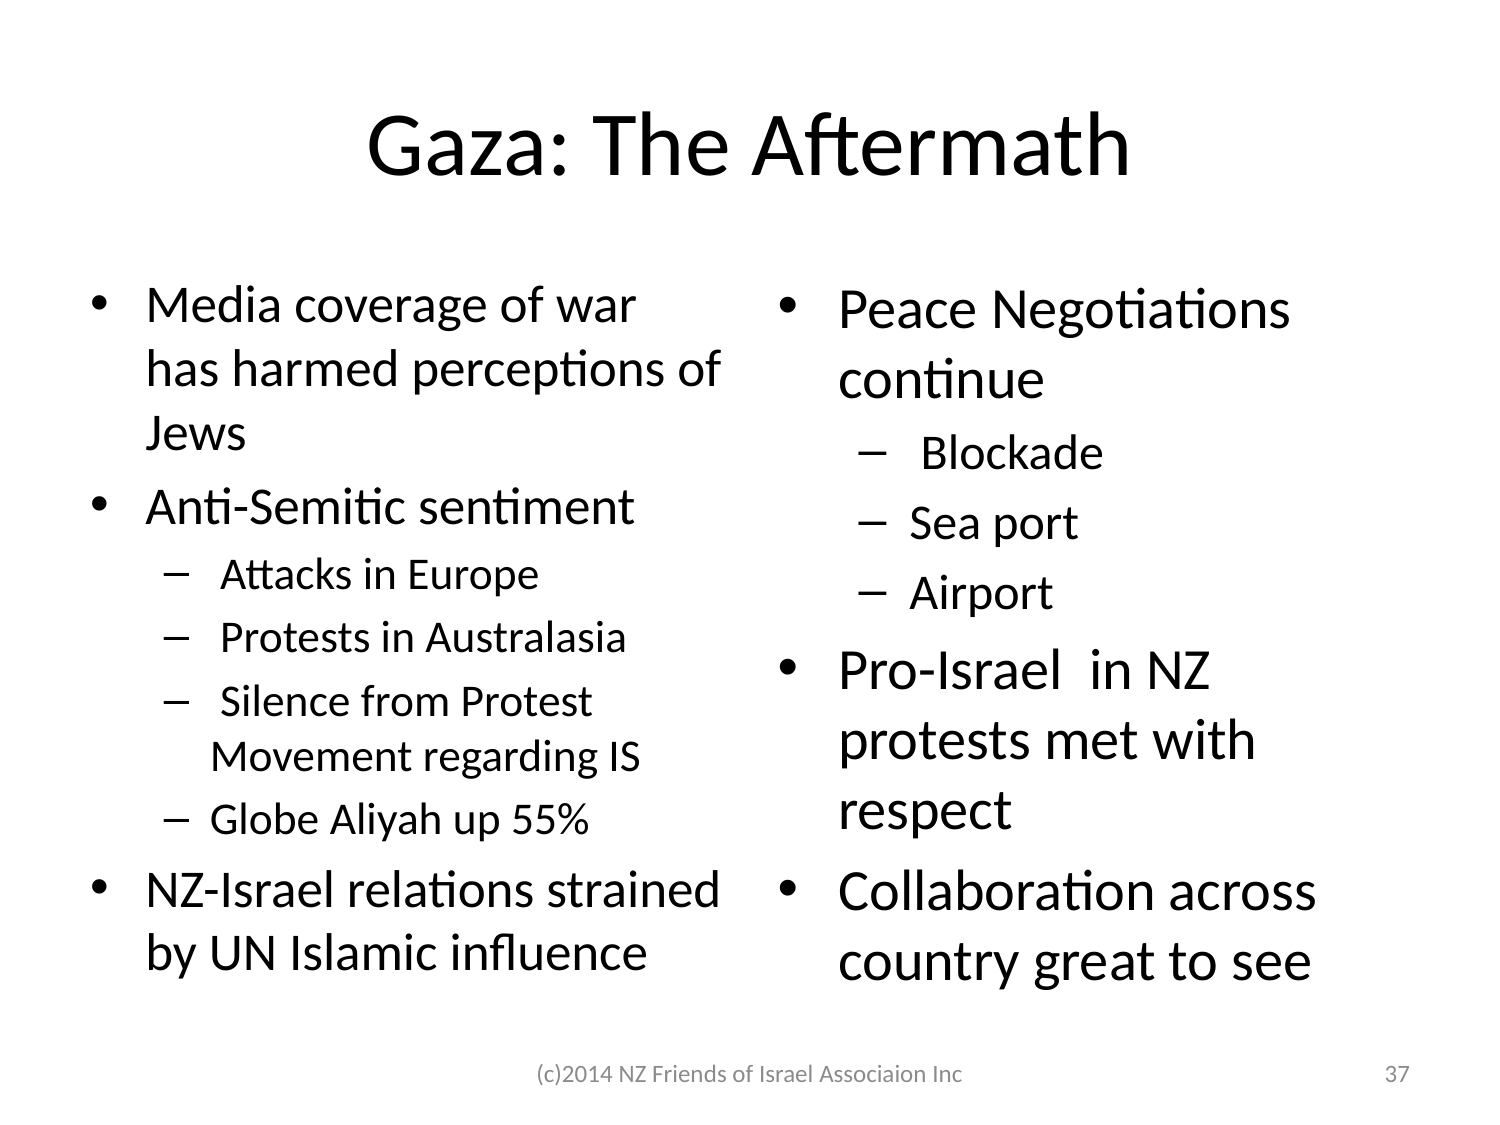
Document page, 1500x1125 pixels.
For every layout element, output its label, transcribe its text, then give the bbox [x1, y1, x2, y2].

slide_number 37 [1074, 1042, 1425, 1103]
list Media coverage of war has harmed perceptions of Jews Anti-Semitic sentiment Attacks in Europe Protests in Australasia Silence from Protest Movement regarding IS Globe Aliyah up 55% NZ-Israel relations strained by UN Islamic influence [75, 262, 738, 1005]
list Peace Negotiations continue Blockade Sea port Airport Pro-Israel in NZ protests met with respect Collaboration across country great to see [762, 262, 1425, 1005]
title Gaza: The Aftermath [75, 45, 1425, 233]
footer (c)2014 NZ Friends of Israel Associaion Inc [512, 1042, 988, 1103]
